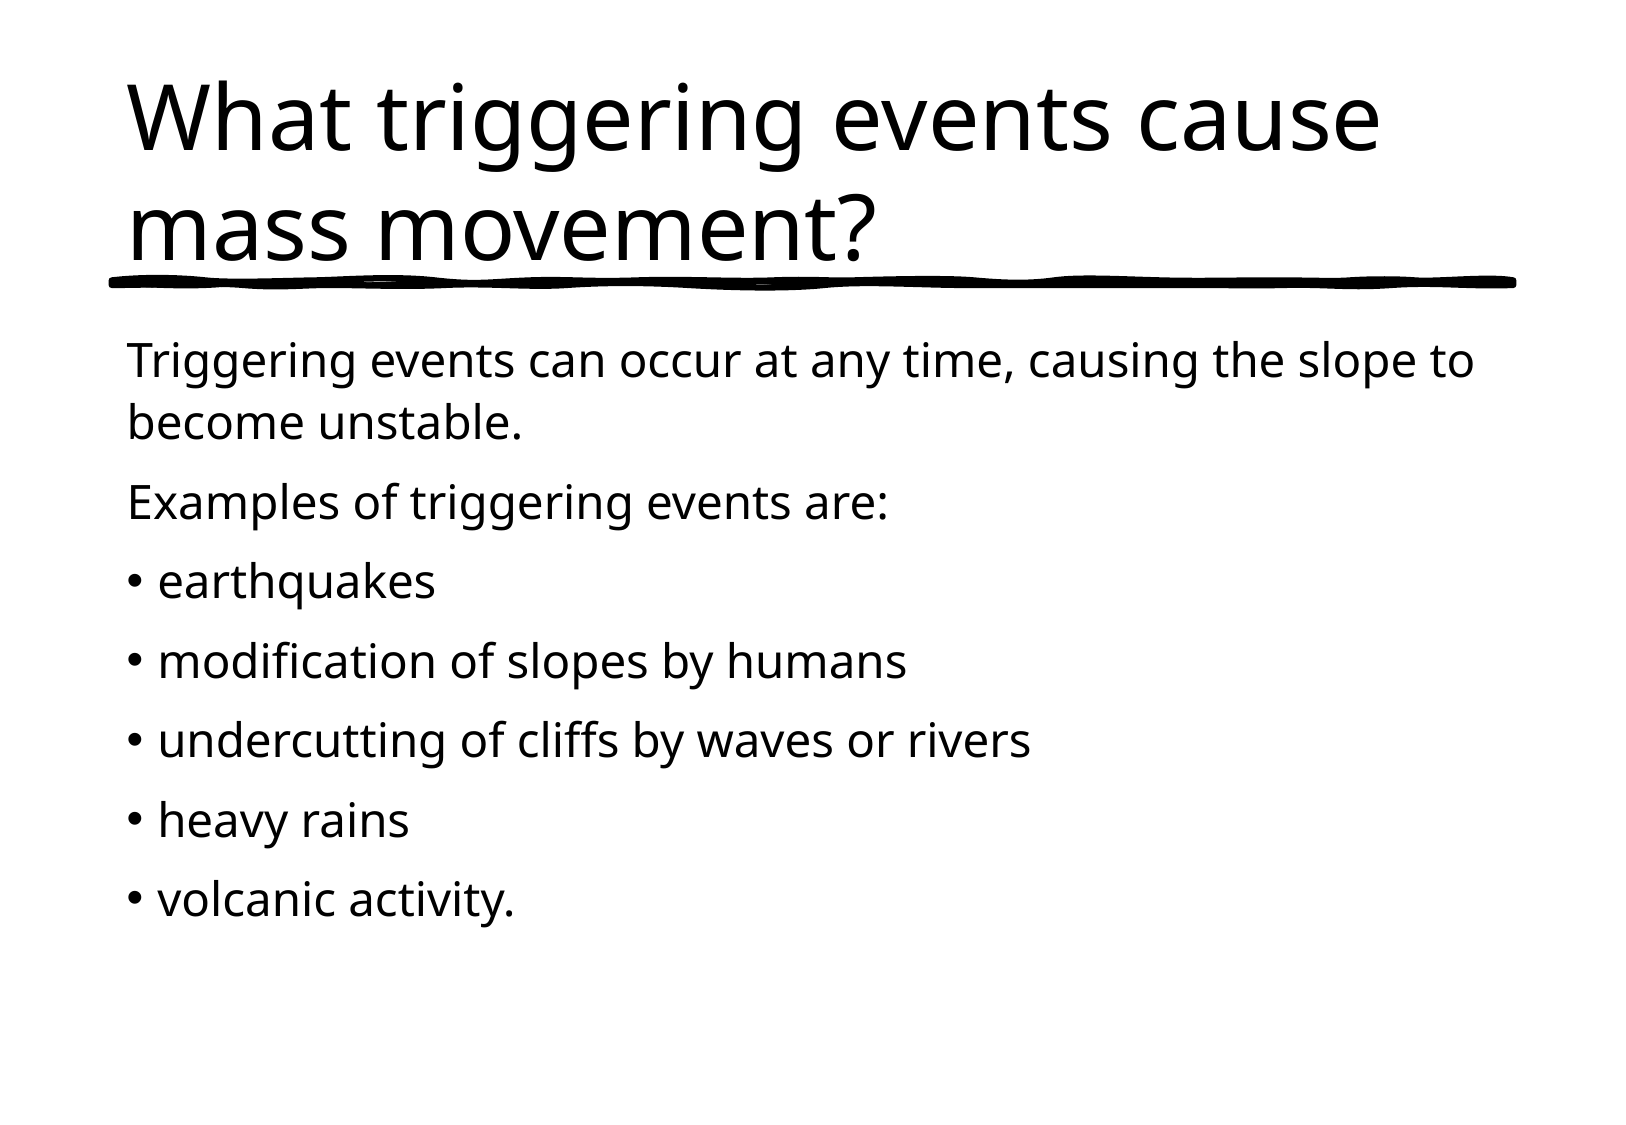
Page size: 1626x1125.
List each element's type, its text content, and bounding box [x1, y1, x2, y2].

title What triggering events cause mass movement? [111, 59, 1514, 278]
list Triggering events can occur at any time, causing the slope to become unstable. Examples of triggering events are: earthquakes modification of slopes by humans undercutting of cliffs by waves or rivers heavy rains volcanic activity. [111, 316, 1514, 1014]
